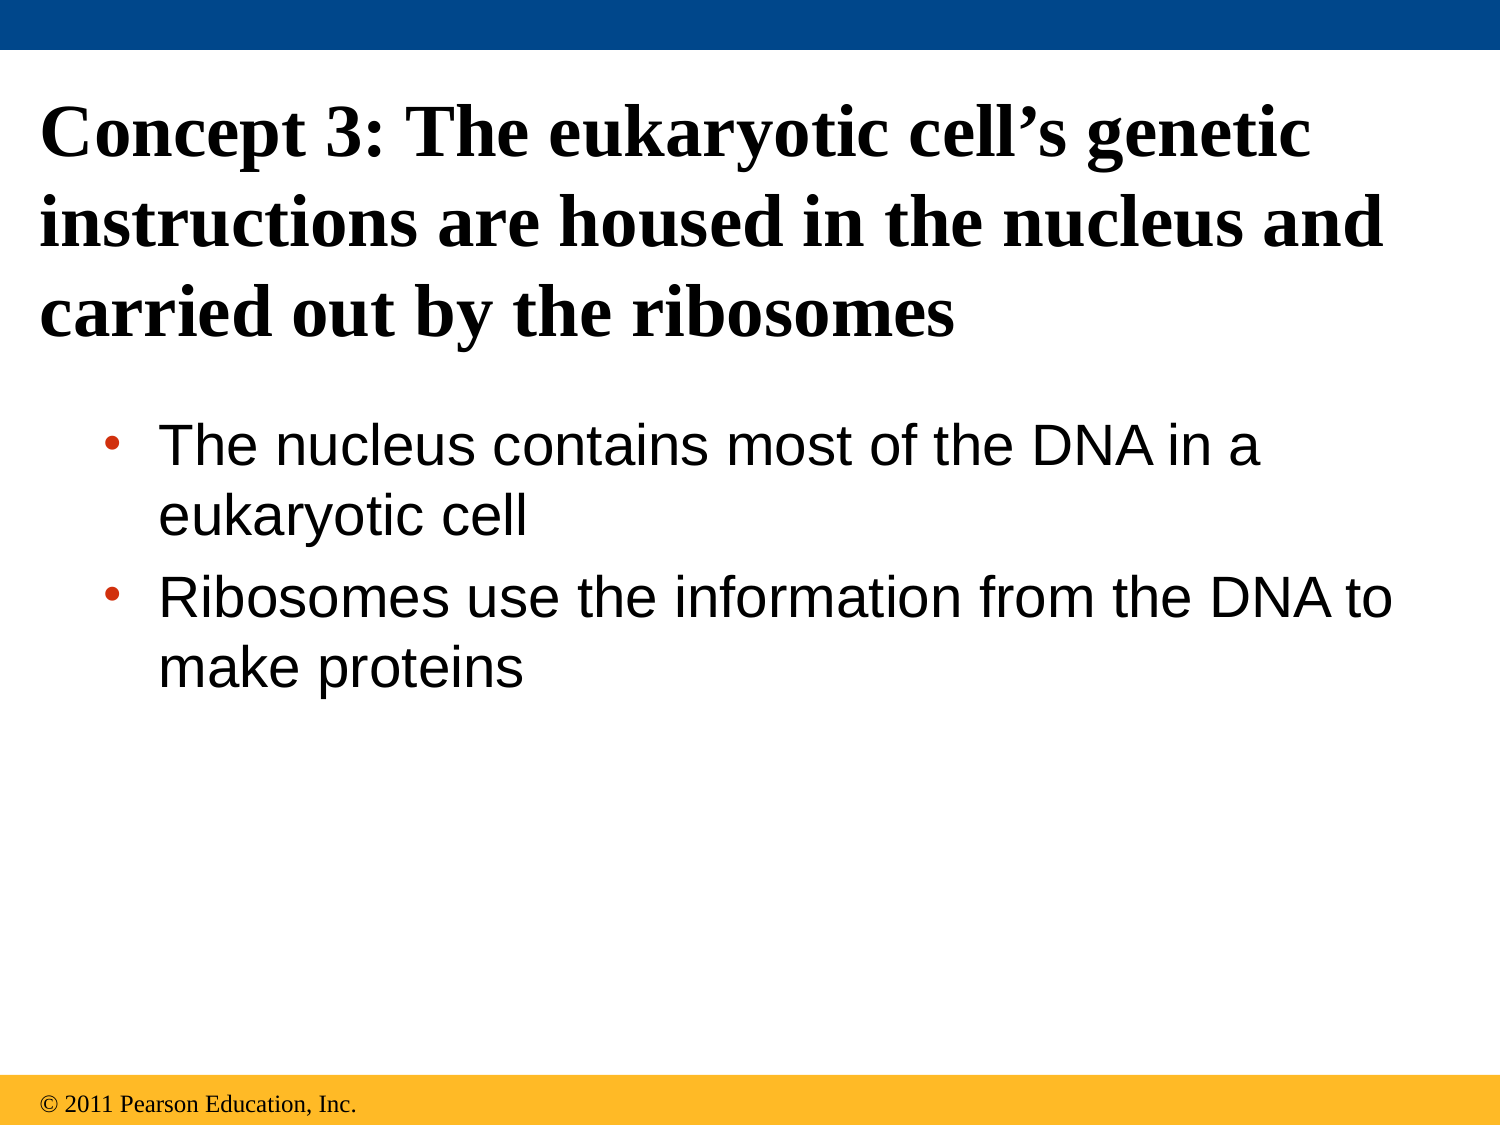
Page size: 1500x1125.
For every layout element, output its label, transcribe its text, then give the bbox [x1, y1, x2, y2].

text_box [0, 1074, 1500, 1125]
list The nucleus contains most of the DNA in a eukaryotic cell Ribosomes use the information from the DNA to make proteins [87, 399, 1426, 780]
title Concept 3: The eukaryotic cell’s genetic instructions are housed in the nucleus and carried out by the ribosomes [24, 107, 1426, 326]
text_box [0, 0, 1500, 50]
